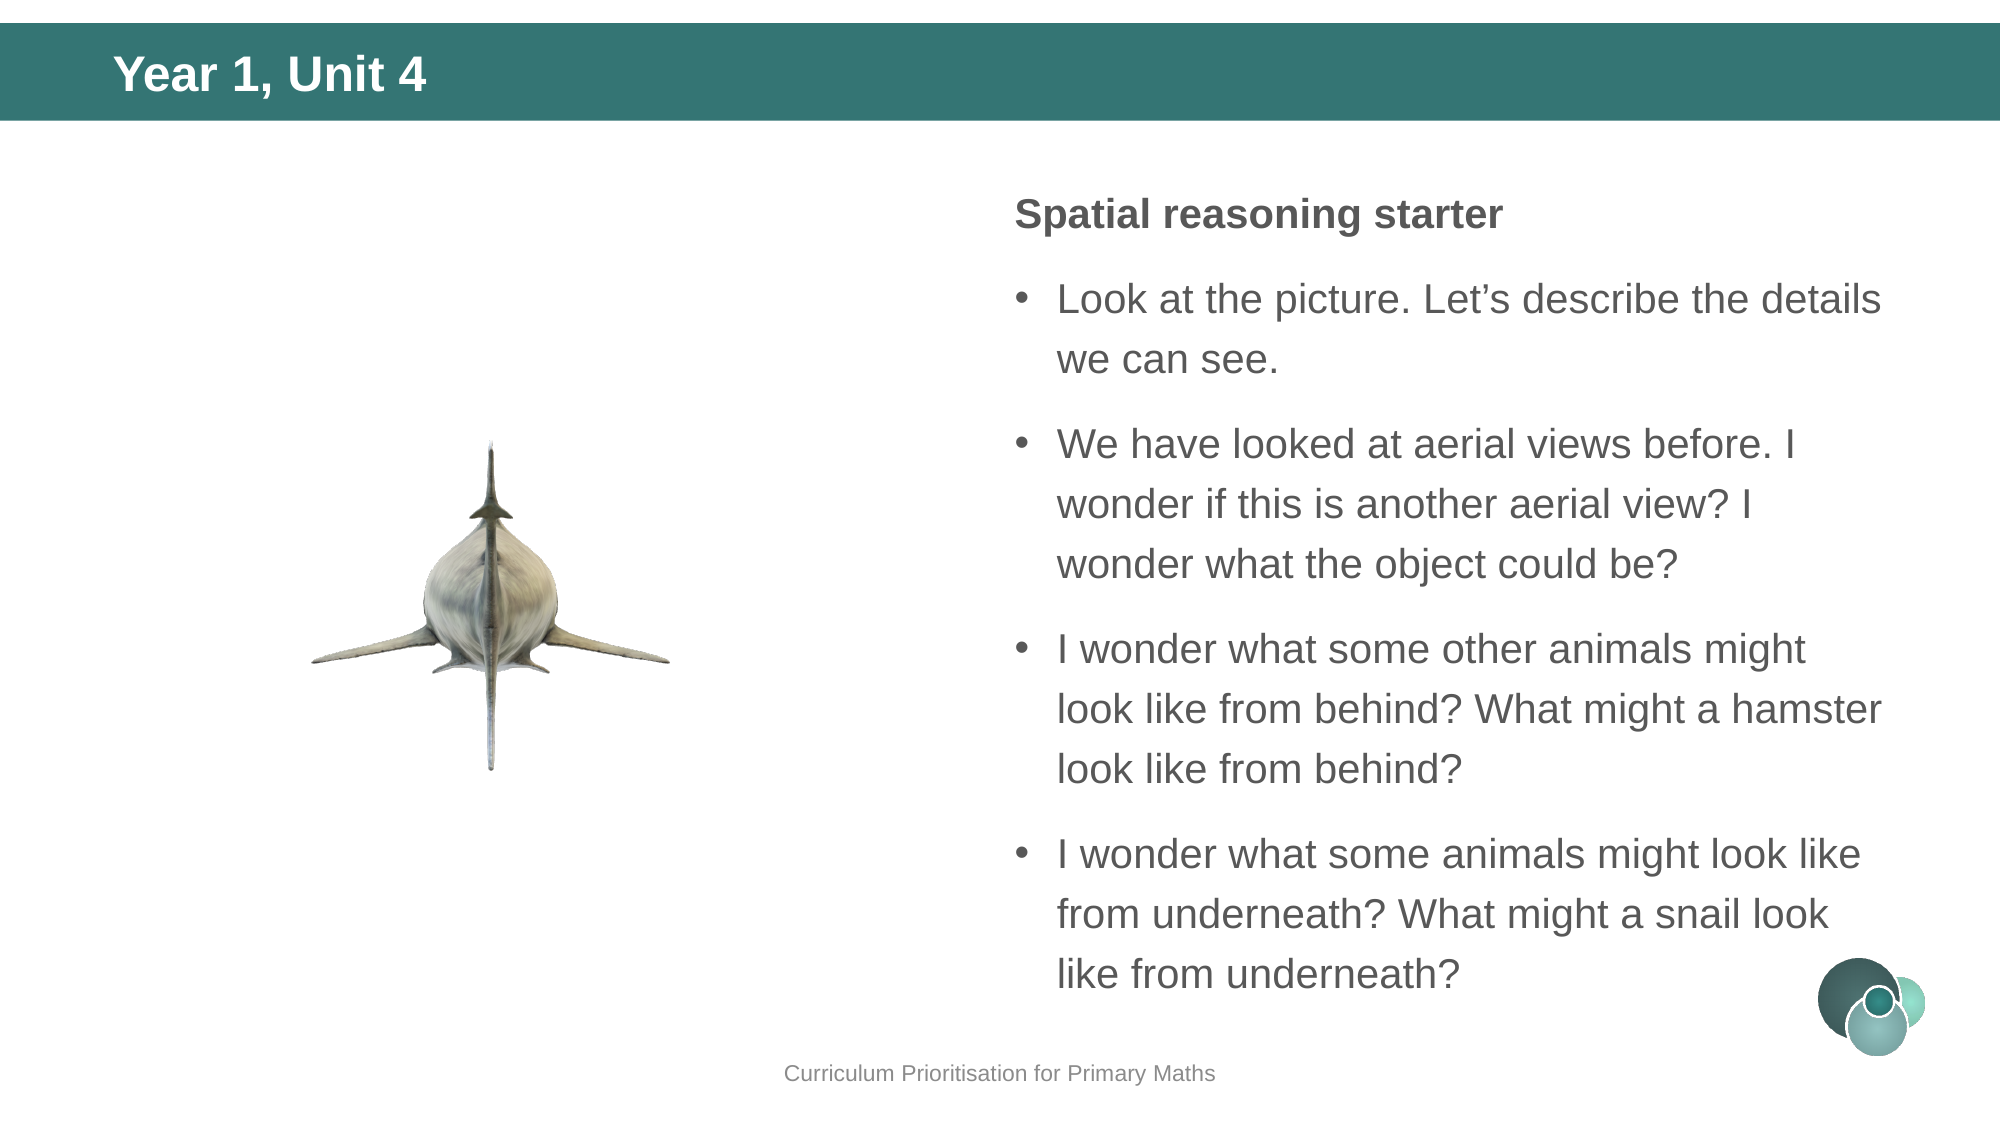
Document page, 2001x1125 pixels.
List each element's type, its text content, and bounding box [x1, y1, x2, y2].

footer Curriculum Prioritisation for Primary Maths [0, 1042, 2000, 1103]
title Year 1, Unit 4 [97, 40, 1925, 111]
picture [306, 383, 675, 775]
text_box Spatial reasoning starter Look at the picture. Let’s describe the details we can see. We have looked at aerial views before. I wonder if this is another aerial view? I wonder what the object could be? I wonder what some other animals might look like from behind? What might a hamster look like from behind? I wonder what some animals might look like from underneath? What might a snail look like from underneath? [999, 169, 1900, 1005]
picture [1818, 958, 1925, 1042]
